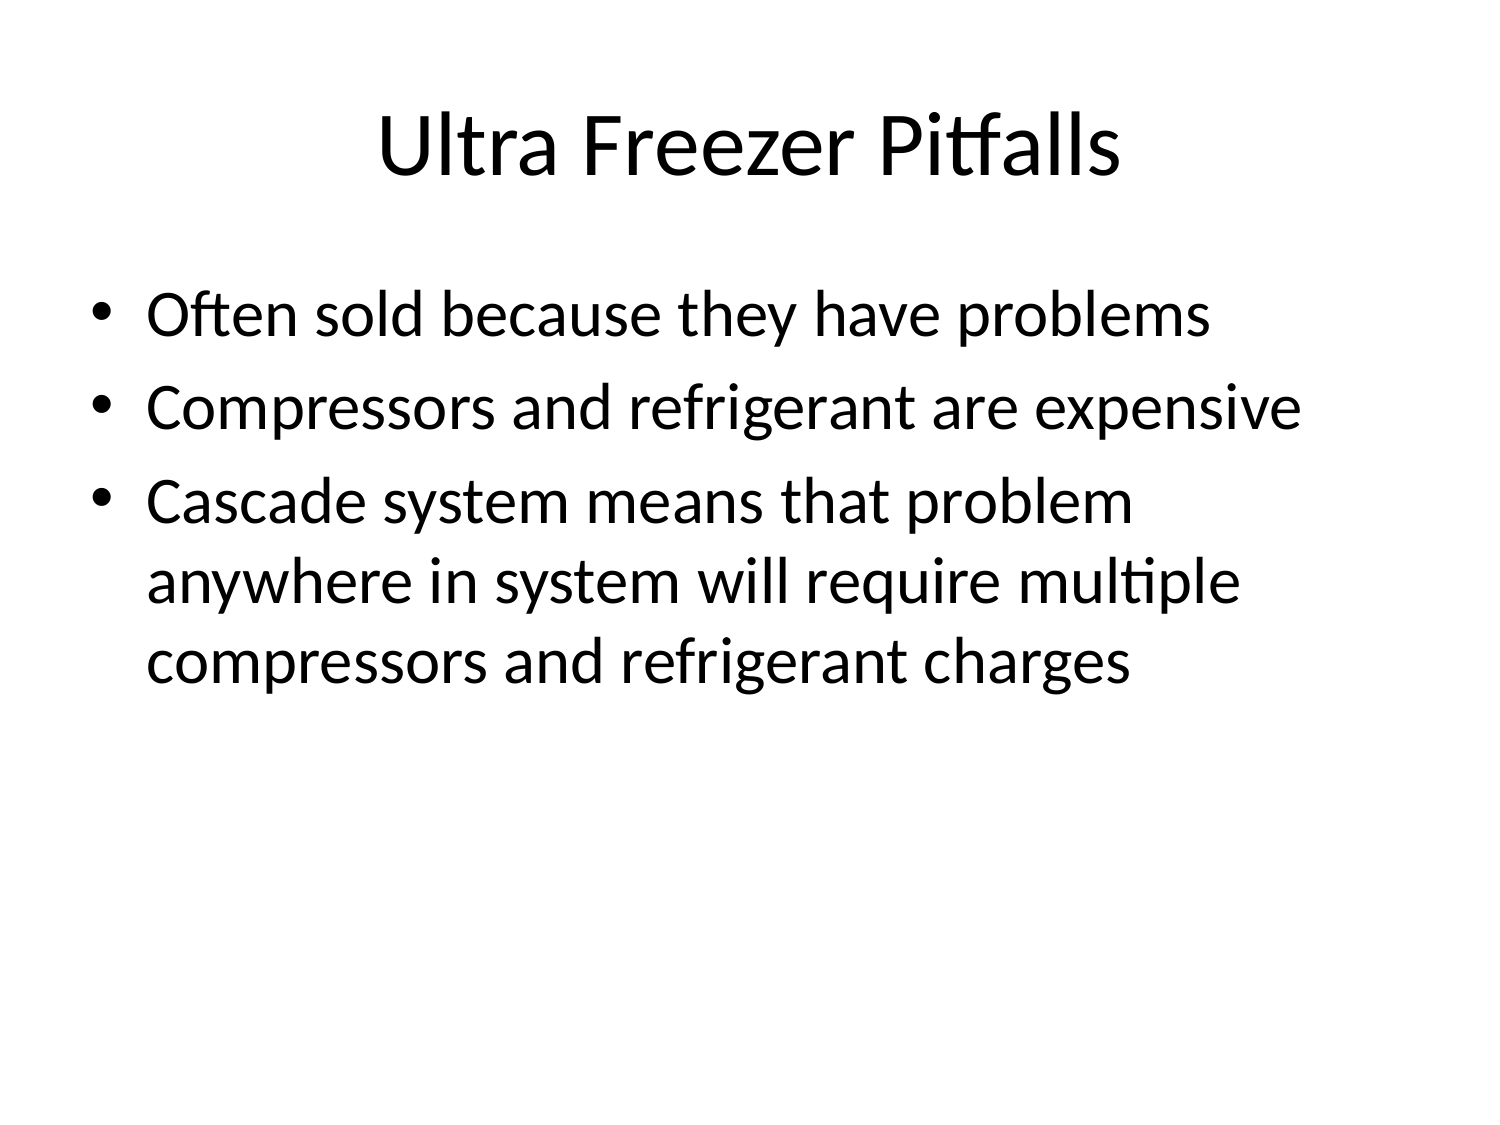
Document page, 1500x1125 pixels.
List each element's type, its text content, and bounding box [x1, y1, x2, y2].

list Often sold because they have problems Compressors and refrigerant are expensive Cascade system means that problem anywhere in system will require multiple compressors and refrigerant charges [75, 262, 1425, 1005]
title Ultra Freezer Pitfalls [75, 45, 1425, 233]
